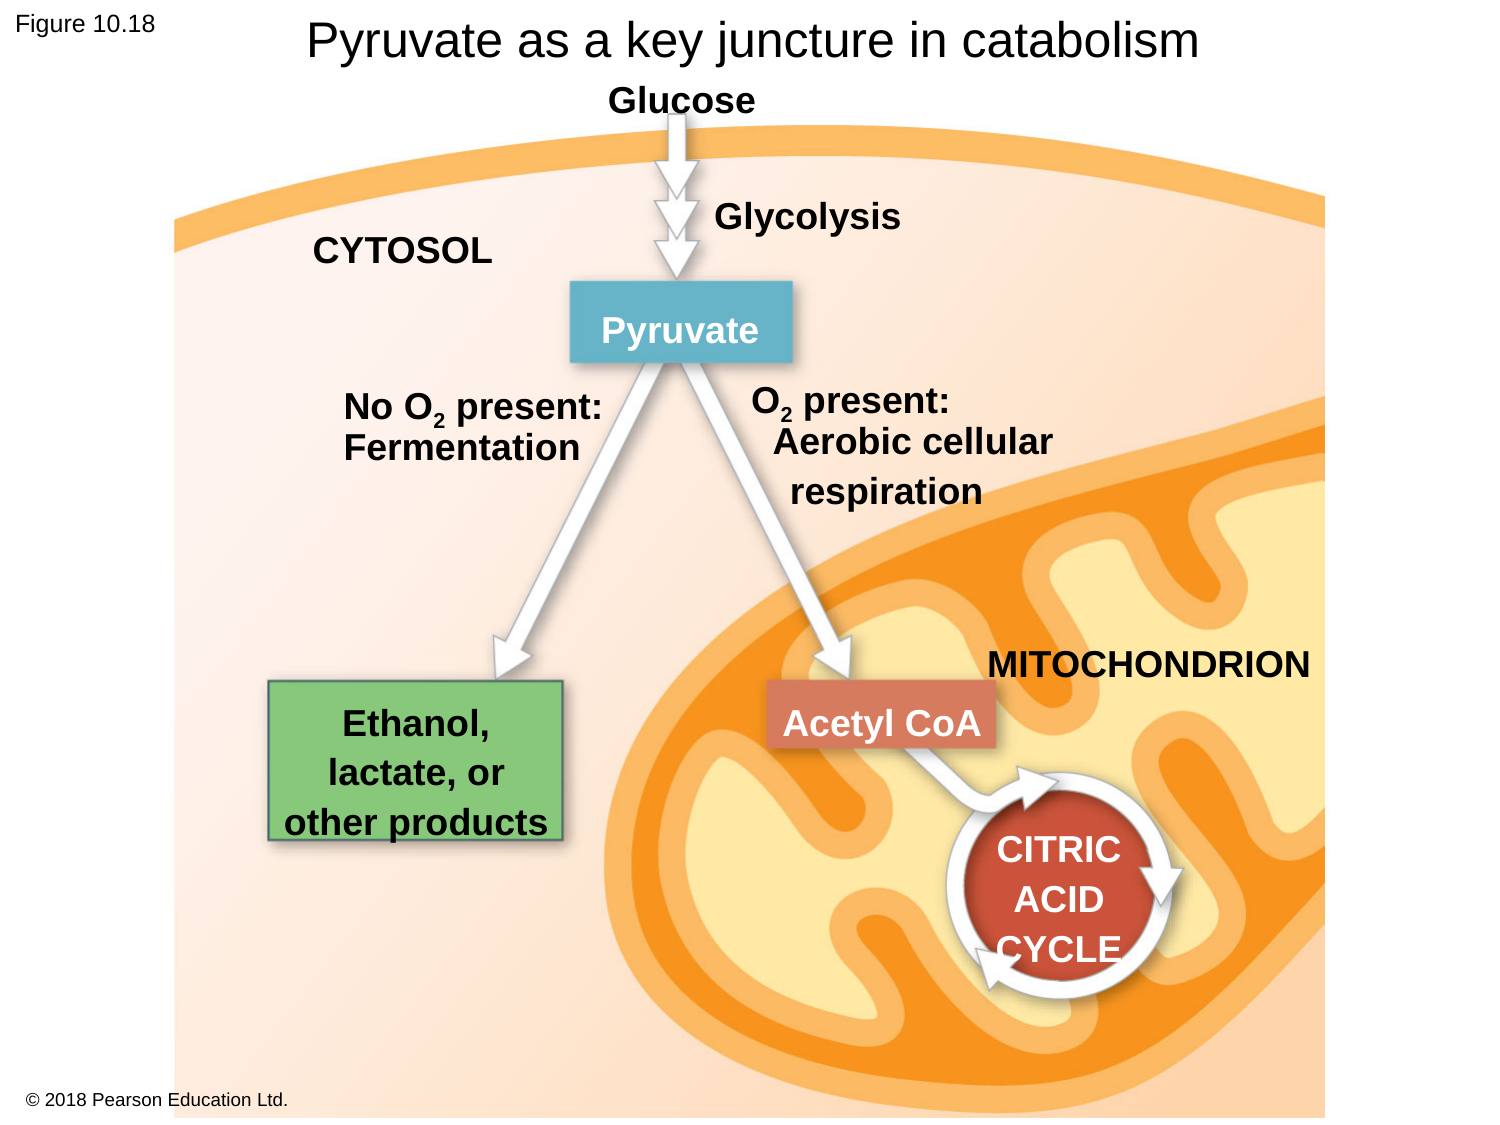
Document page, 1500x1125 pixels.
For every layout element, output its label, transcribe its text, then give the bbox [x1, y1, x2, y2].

picture [169, 69, 1331, 1125]
title Figure 10.18 [0, 0, 169, 57]
text_box © 2018 Pearson Education Ltd. [10, 1080, 164, 1119]
text_box Pyruvate as a key juncture in catabolism [169, 0, 1338, 76]
